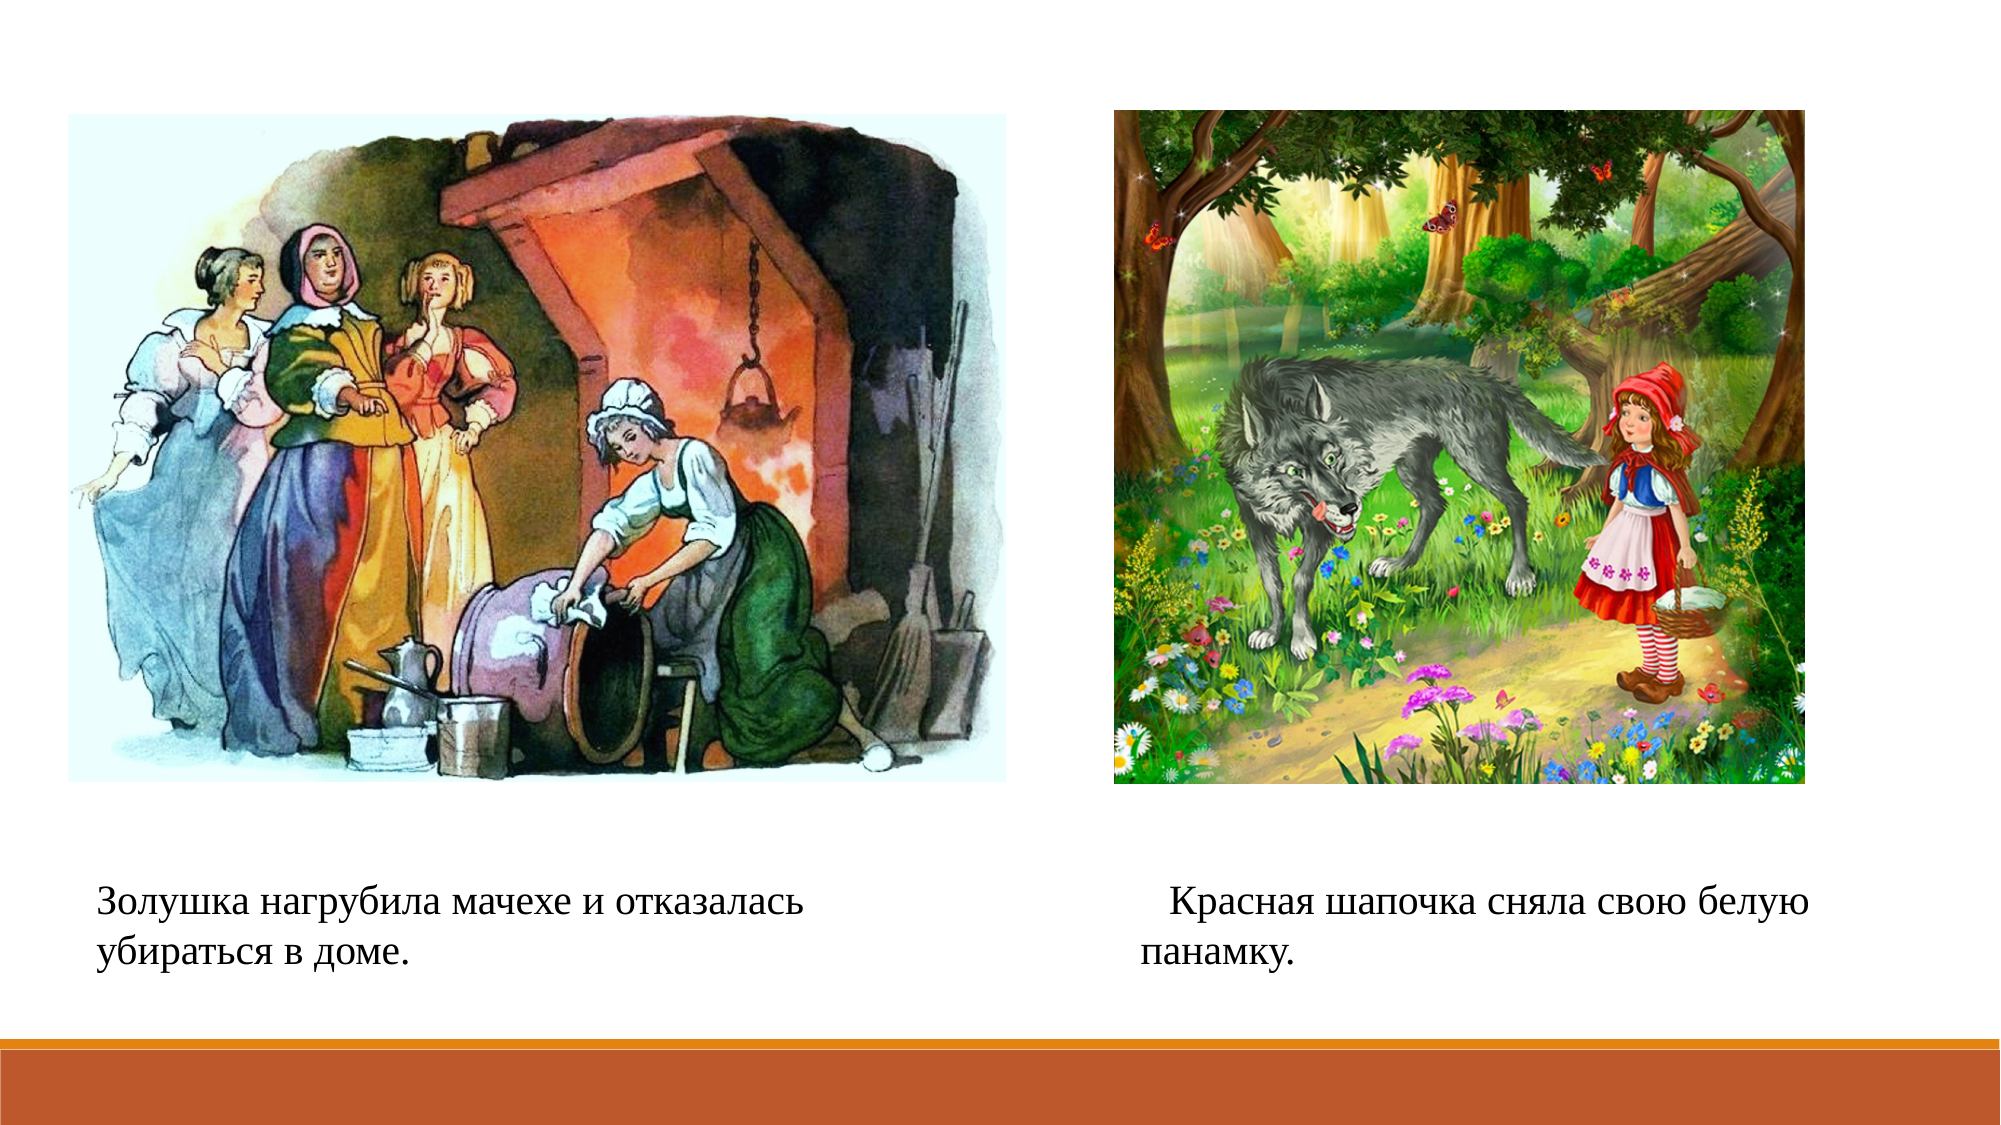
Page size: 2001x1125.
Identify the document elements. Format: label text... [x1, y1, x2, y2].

picture [68, 113, 1007, 782]
picture [1113, 109, 1805, 785]
text_box Золушка нагрубила мачехе и отказалась убираться в доме. [81, 865, 830, 981]
text_box Красная шапочка сняла свою белую панамку. [1125, 865, 1947, 981]
